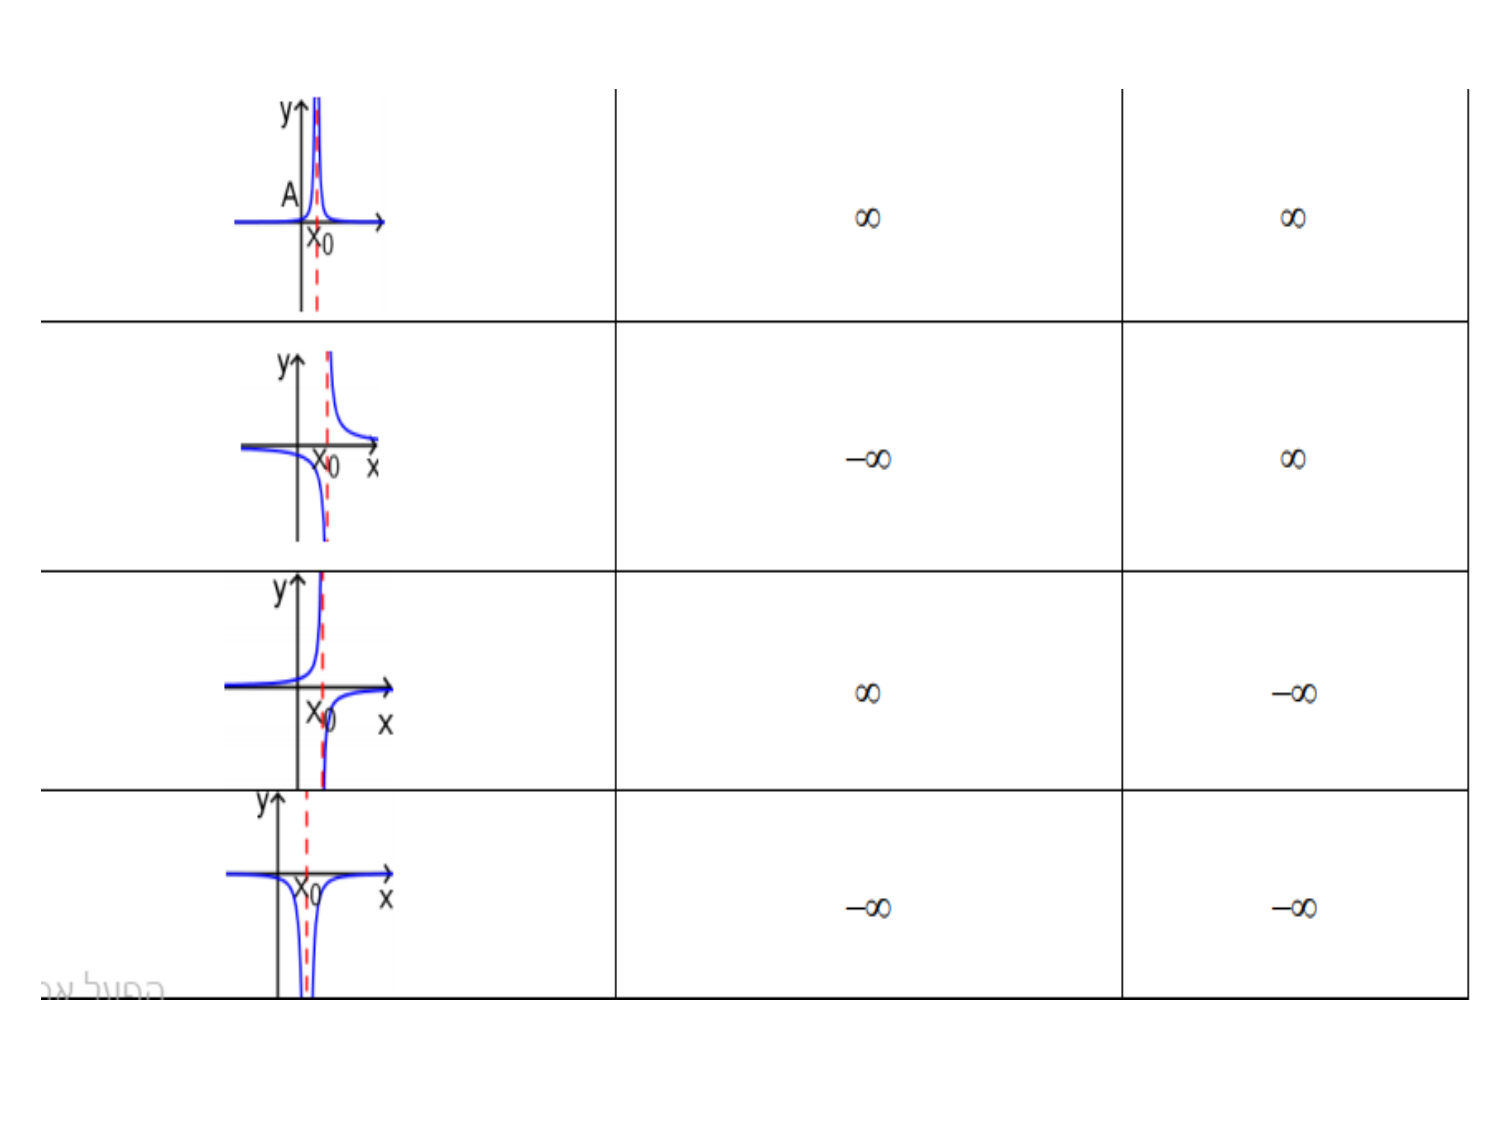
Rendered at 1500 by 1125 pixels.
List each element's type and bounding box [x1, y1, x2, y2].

picture [41, 89, 1471, 1000]
